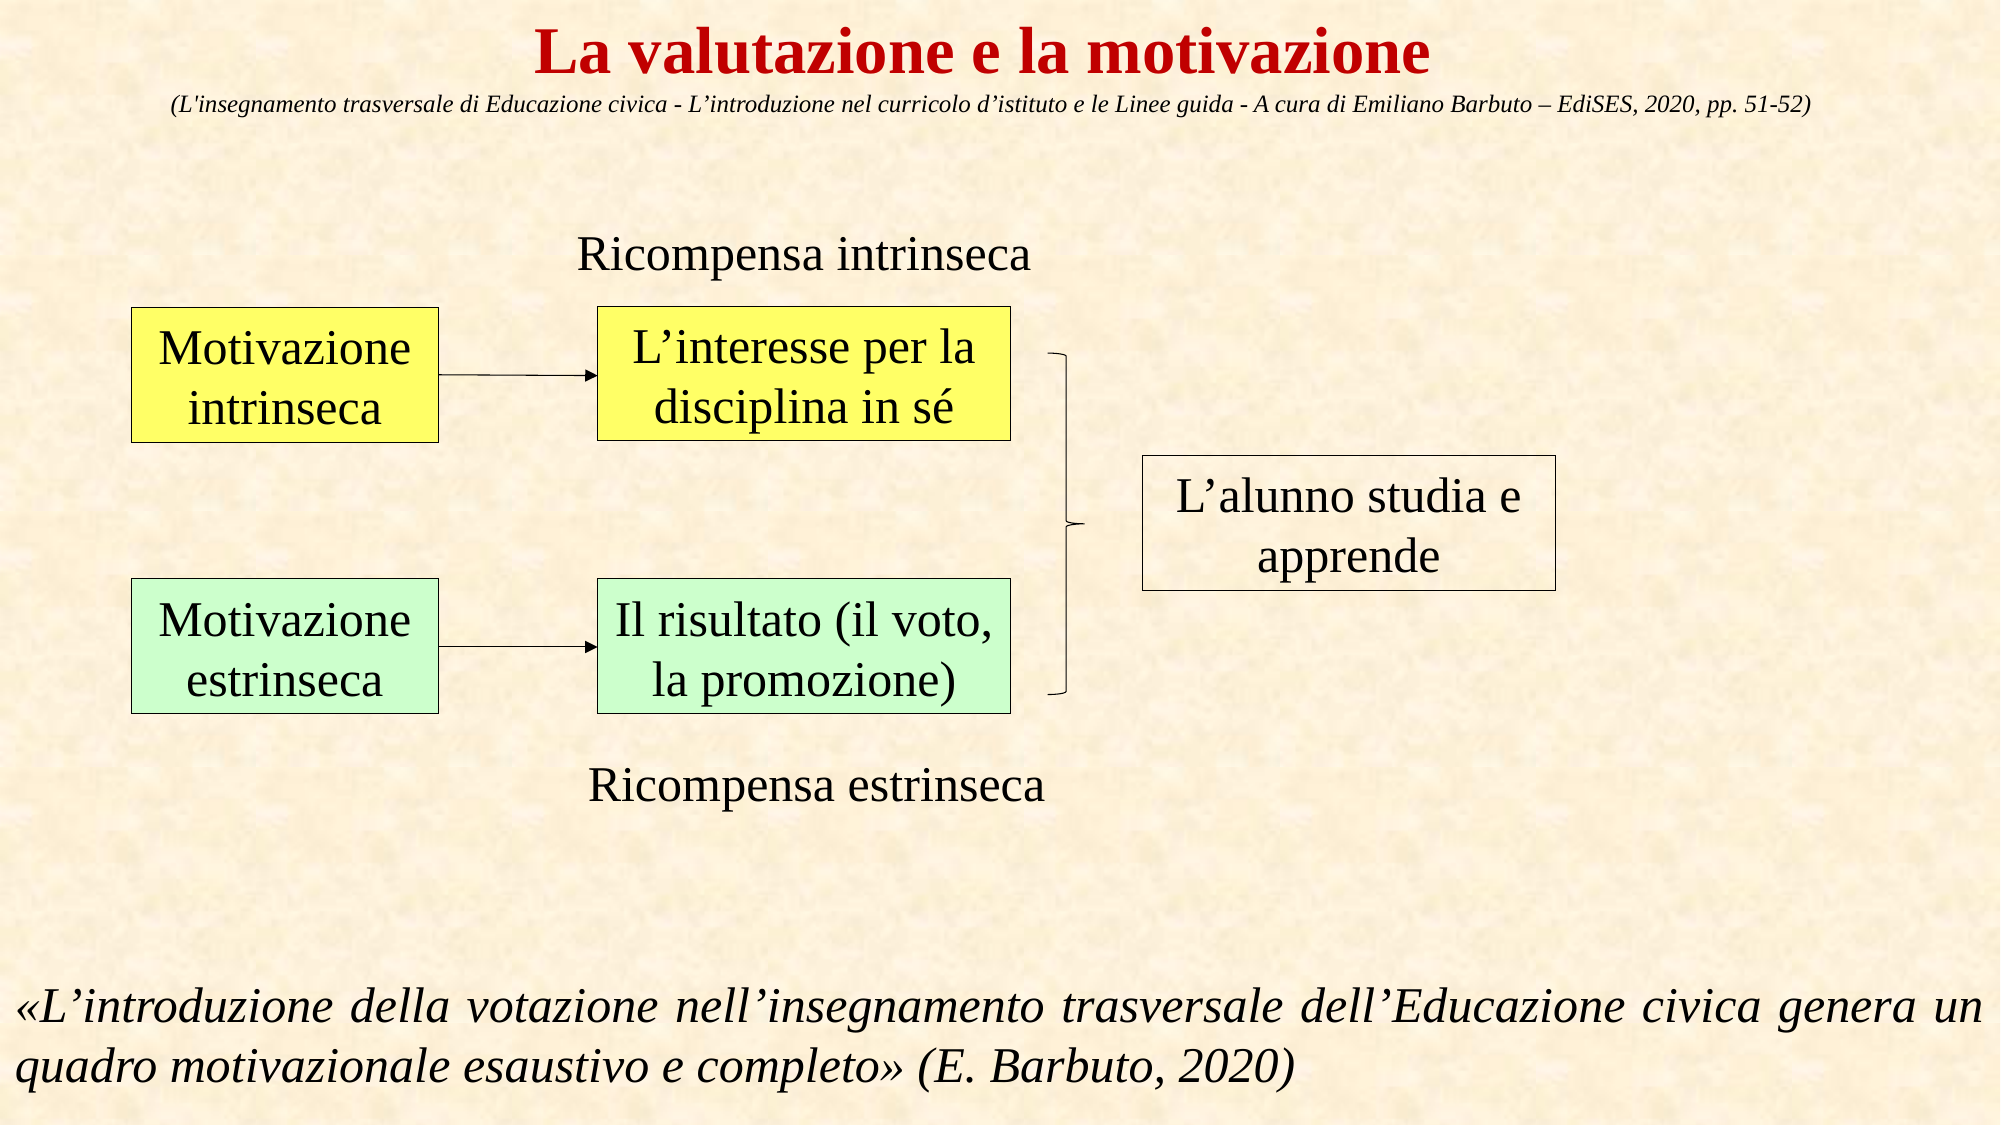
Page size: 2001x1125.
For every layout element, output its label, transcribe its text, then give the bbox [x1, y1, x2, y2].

text_box Motivazione intrinseca [131, 307, 439, 443]
text_box Il risultato (il voto, la promozione) [597, 578, 1011, 714]
picture [0, 0, 2001, 1125]
text_box [1047, 352, 1085, 696]
text_box Motivazione estrinseca [131, 578, 439, 714]
text_box Ricompensa estrinseca [544, 743, 1090, 819]
text_box La valutazione e la motivazione (L'insegnamento trasversale di Educazione civica - L’introduzione nel curricolo d’istituto e le Linee guida - A cura di Emiliano Barbuto – EdiSES, 2020, pp. 51-52) [26, 0, 1957, 125]
text_box Ricompensa intrinseca [531, 212, 1077, 288]
text_box «L’introduzione della votazione nell’insegnamento trasversale dell’Educazione civica genera un quadro motivazionale esaustivo e completo» (E. Barbuto, 2020) [0, 965, 2000, 1101]
text_box L’alunno studia e apprende [1142, 455, 1556, 591]
text_box L’interesse per la disciplina in sé [597, 306, 1011, 441]
